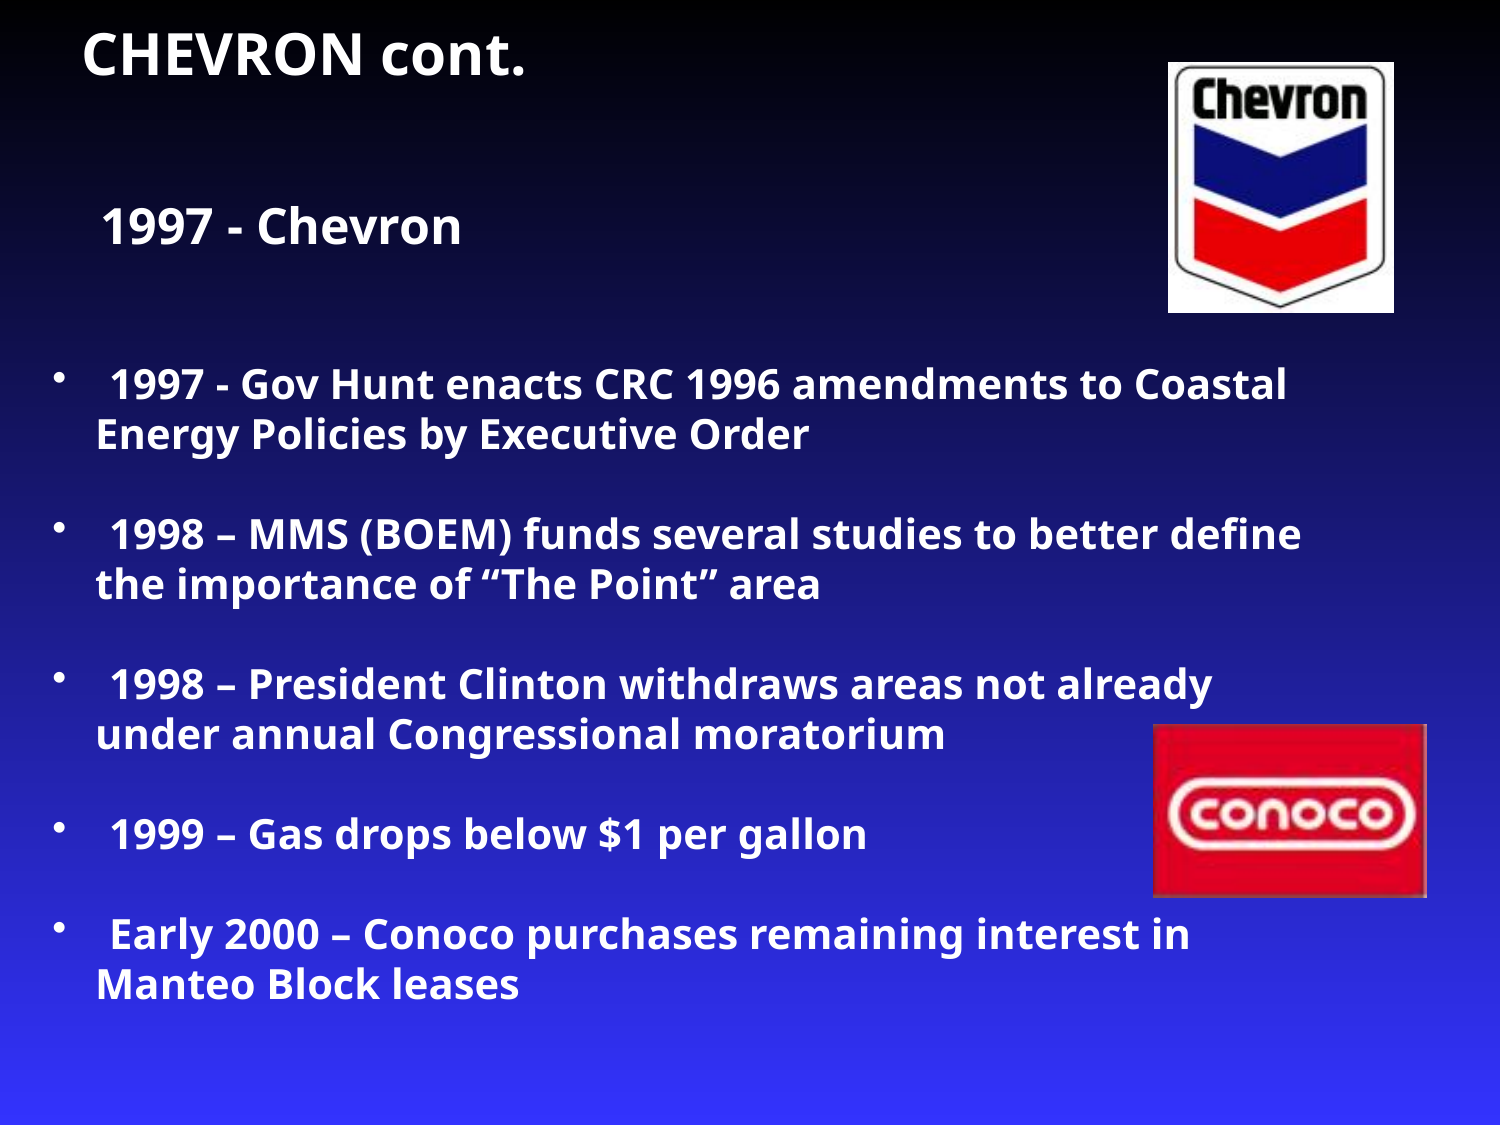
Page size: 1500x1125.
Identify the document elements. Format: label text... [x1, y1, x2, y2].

text_box 1997 - Chevron [85, 187, 479, 263]
text_box CHEVRON cont. [67, 9, 542, 95]
text_box 1997 - Gov Hunt enacts CRC 1996 amendments to Coastal Energy Policies by Executive Order 1998 – MMS (BOEM) funds several studies to better define the importance of “The Point” area 1998 – President Clinton withdraws areas not already under annual Congressional moratorium 1999 – Gas drops below $1 per gallon Early 2000 – Conoco purchases remaining interest in Manteo Block leases [37, 350, 1500, 1116]
picture [1168, 62, 1394, 313]
picture [1152, 724, 1428, 899]
